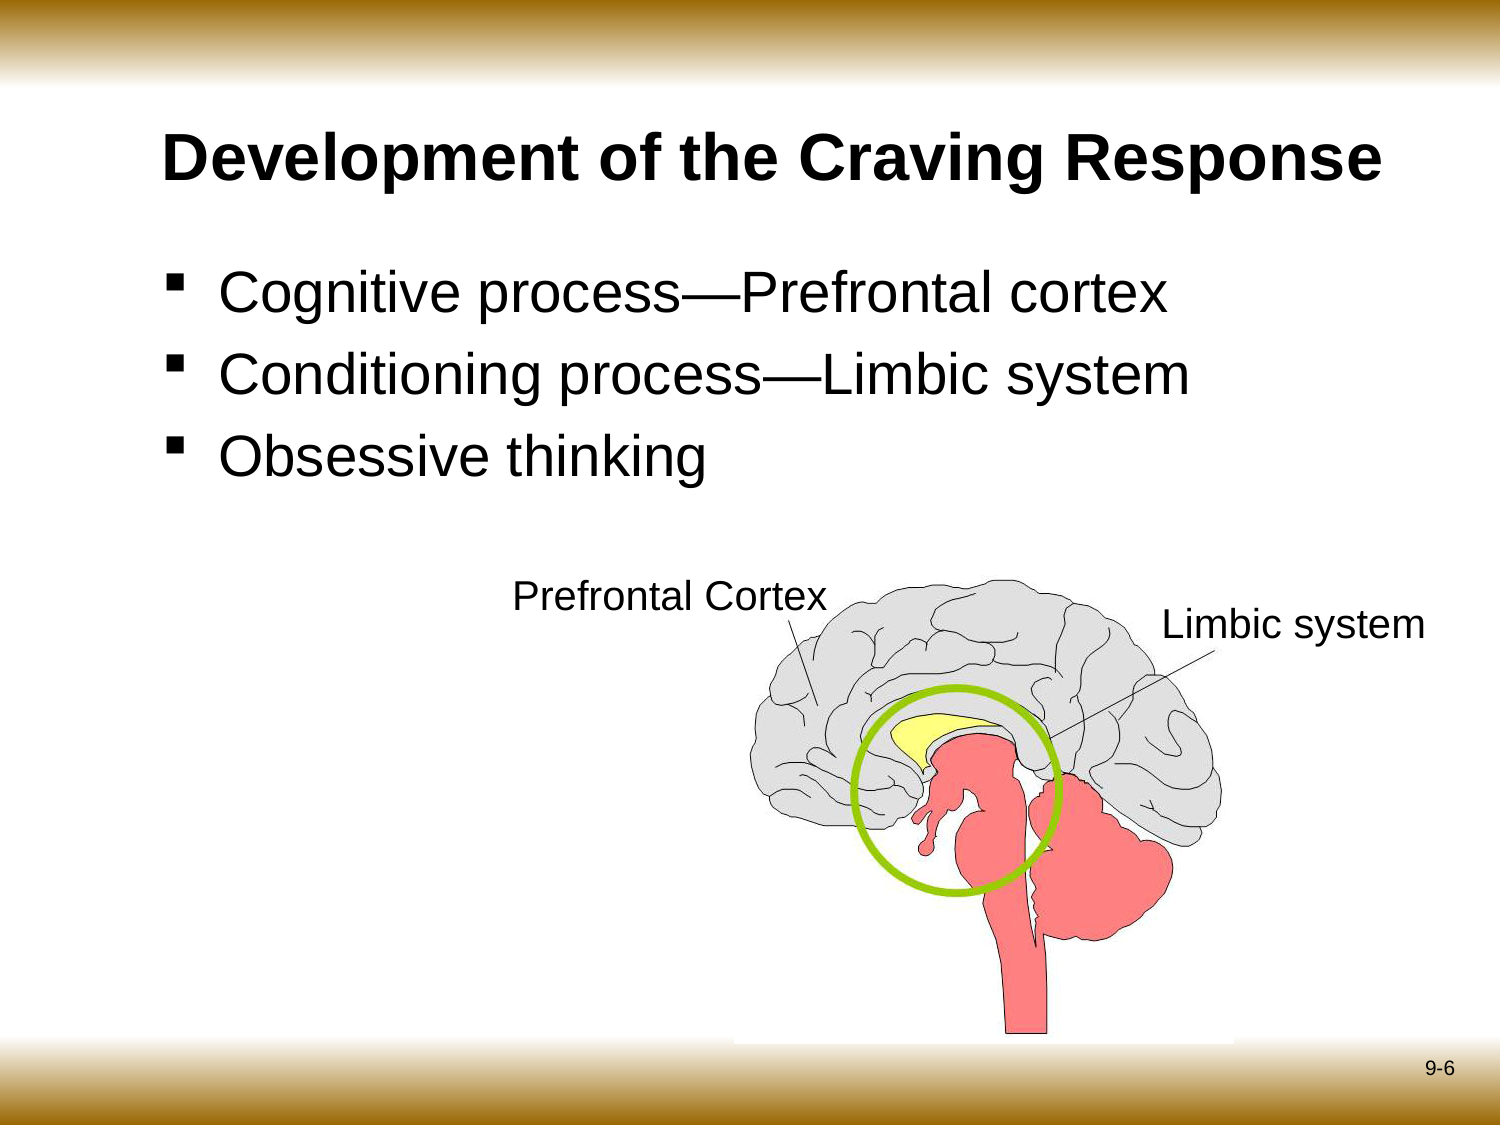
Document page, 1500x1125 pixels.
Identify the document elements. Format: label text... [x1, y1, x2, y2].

slide_number 9-6 [1120, 1046, 1471, 1125]
text_box Limbic system [1238, 589, 1471, 654]
list Cognitive process—Prefrontal cortex Conditioning process—Limbic system Obsessive thinking [146, 246, 1410, 531]
text_box Prefrontal Cortex [497, 561, 851, 627]
title Development of the Craving Response [146, 80, 1410, 227]
picture [733, 574, 1234, 1044]
